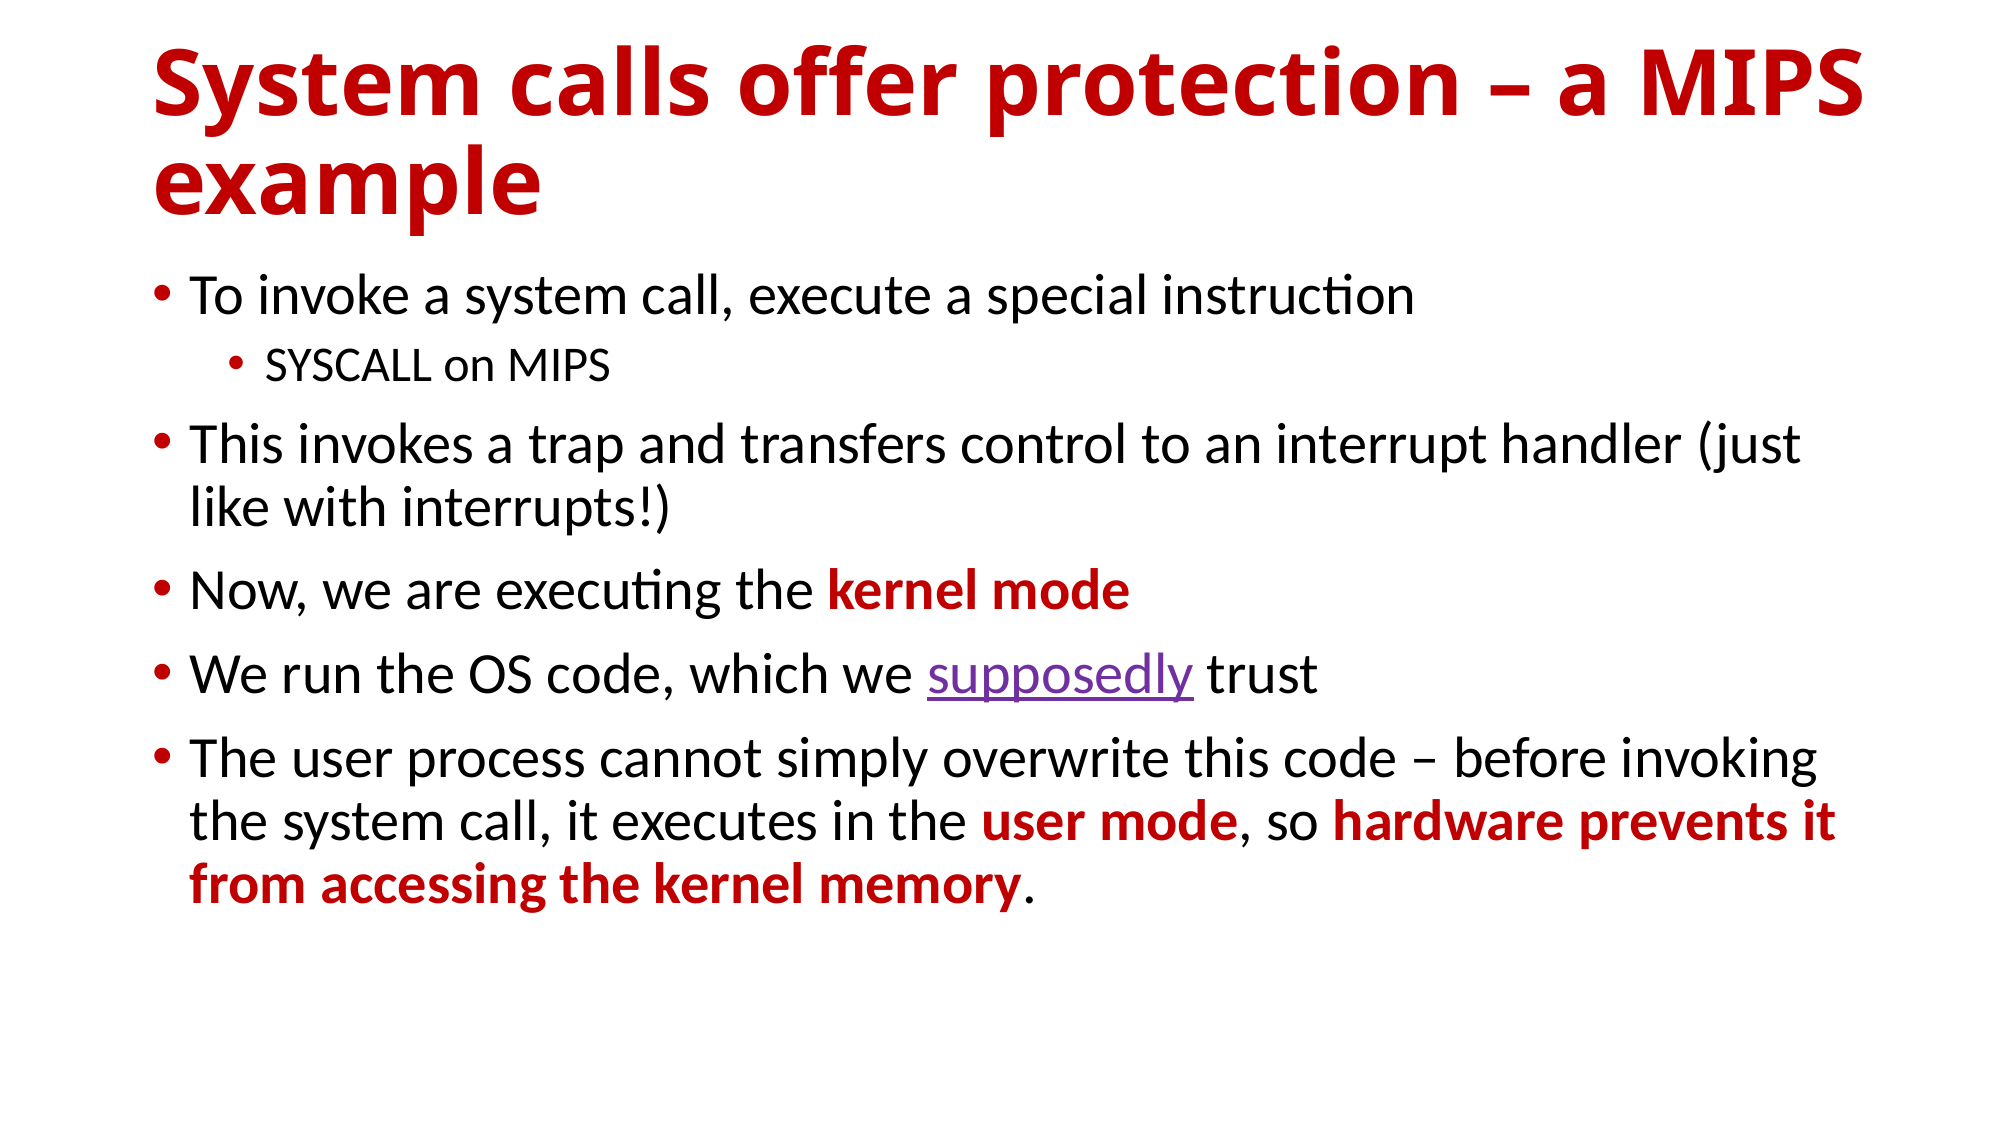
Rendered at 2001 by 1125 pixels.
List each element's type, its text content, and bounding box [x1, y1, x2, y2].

title System calls offer protection – a MIPS example [137, 26, 2000, 244]
list To invoke a system call, execute a special instruction SYSCALL on MIPS This invokes a trap and transfers control to an interrupt handler (just like with interrupts!) Now, we are executing the kernel mode We run the OS code, which we supposedly trust The user process cannot simply overwrite this code – before invoking the system call, it executes in the user mode, so hardware prevents it from accessing the kernel memory. [137, 257, 1863, 1014]
